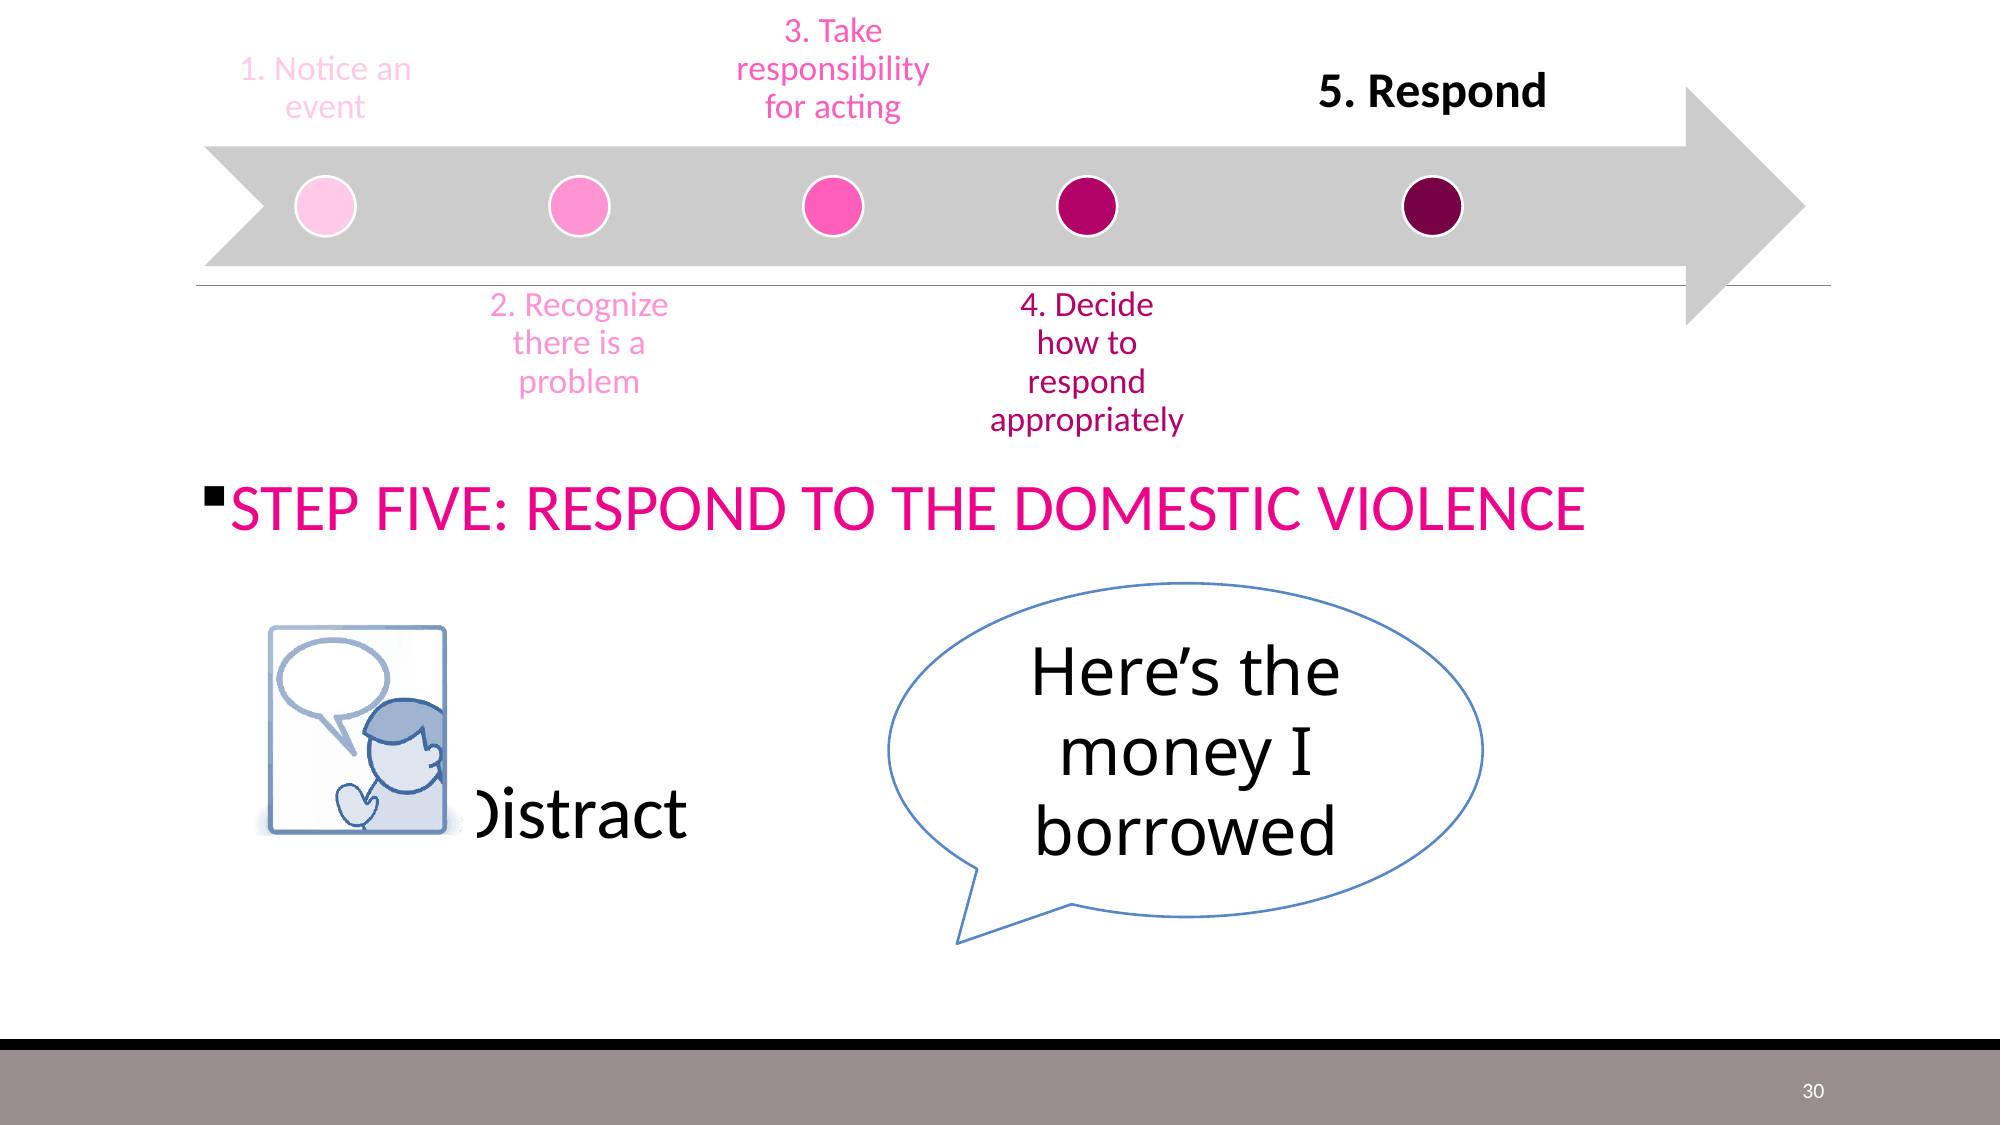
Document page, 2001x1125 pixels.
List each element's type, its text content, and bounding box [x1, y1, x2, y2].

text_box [888, 582, 1484, 918]
slide_number 30 [1624, 1059, 1840, 1120]
list STEP FIVE: RESPOND TO THE DOMESTIC VIOLENCE [199, 464, 1850, 1125]
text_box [203, 0, 1807, 507]
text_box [236, 608, 700, 861]
